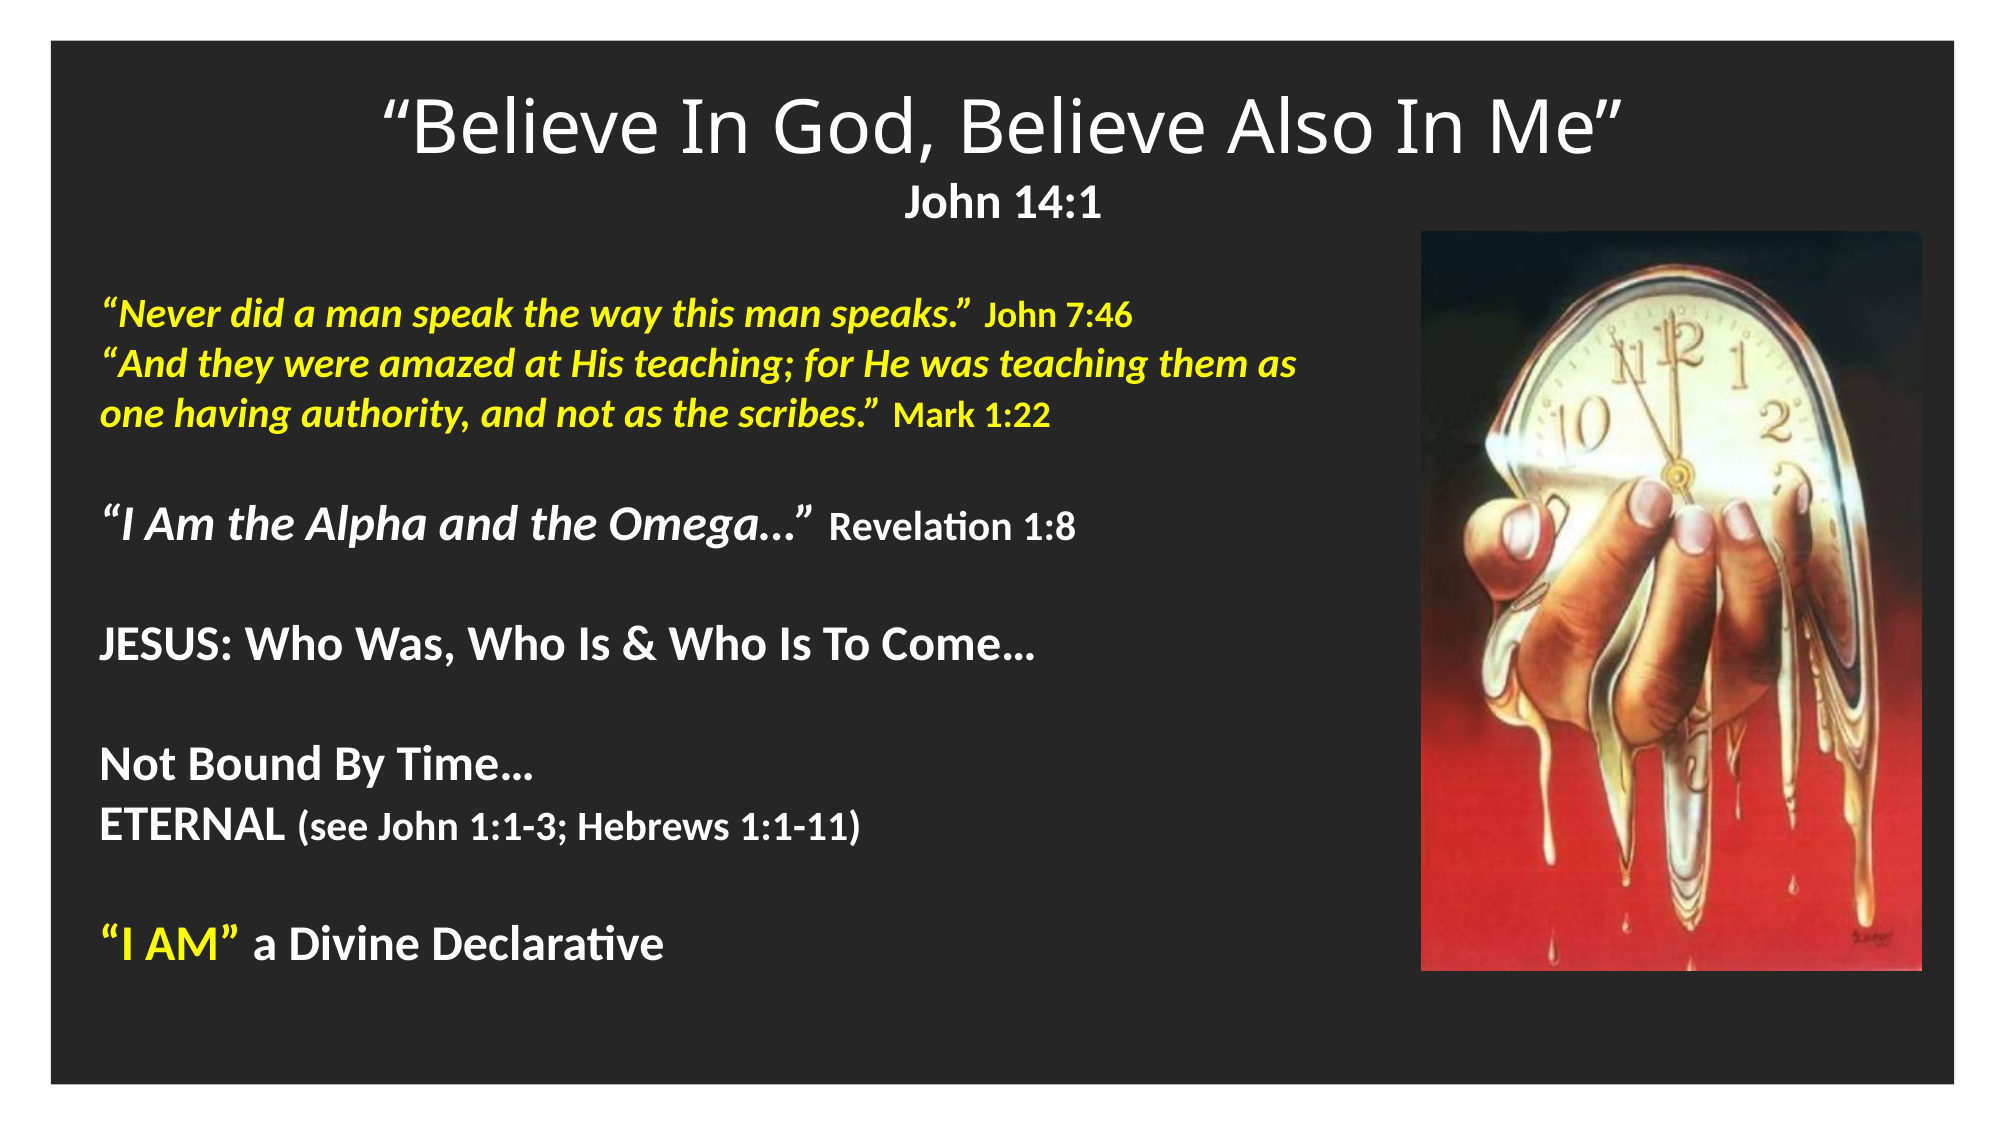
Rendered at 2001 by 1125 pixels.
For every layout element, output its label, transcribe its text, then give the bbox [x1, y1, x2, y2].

text_box “Never did a man speak the way this man speaks.” John 7:46 “And they were amazed at His teaching; for He was teaching them as one having authority, and not as the scribes.” Mark 1:22 [85, 277, 1379, 443]
text_box “I Am the Alpha and the Omega…” Revelation 1:8 JESUS: Who Was, Who Is & Who Is To Come… Not Bound By Time… ETERNAL (see John 1:1-3; Hebrews 1:1-11) “I AM” a Divine Declarative [84, 483, 1388, 1038]
picture [1421, 231, 1922, 971]
text_box [50, 40, 1955, 1085]
text_box “Believe In God, Believe Also In Me” John 14:1 [85, 71, 1922, 237]
